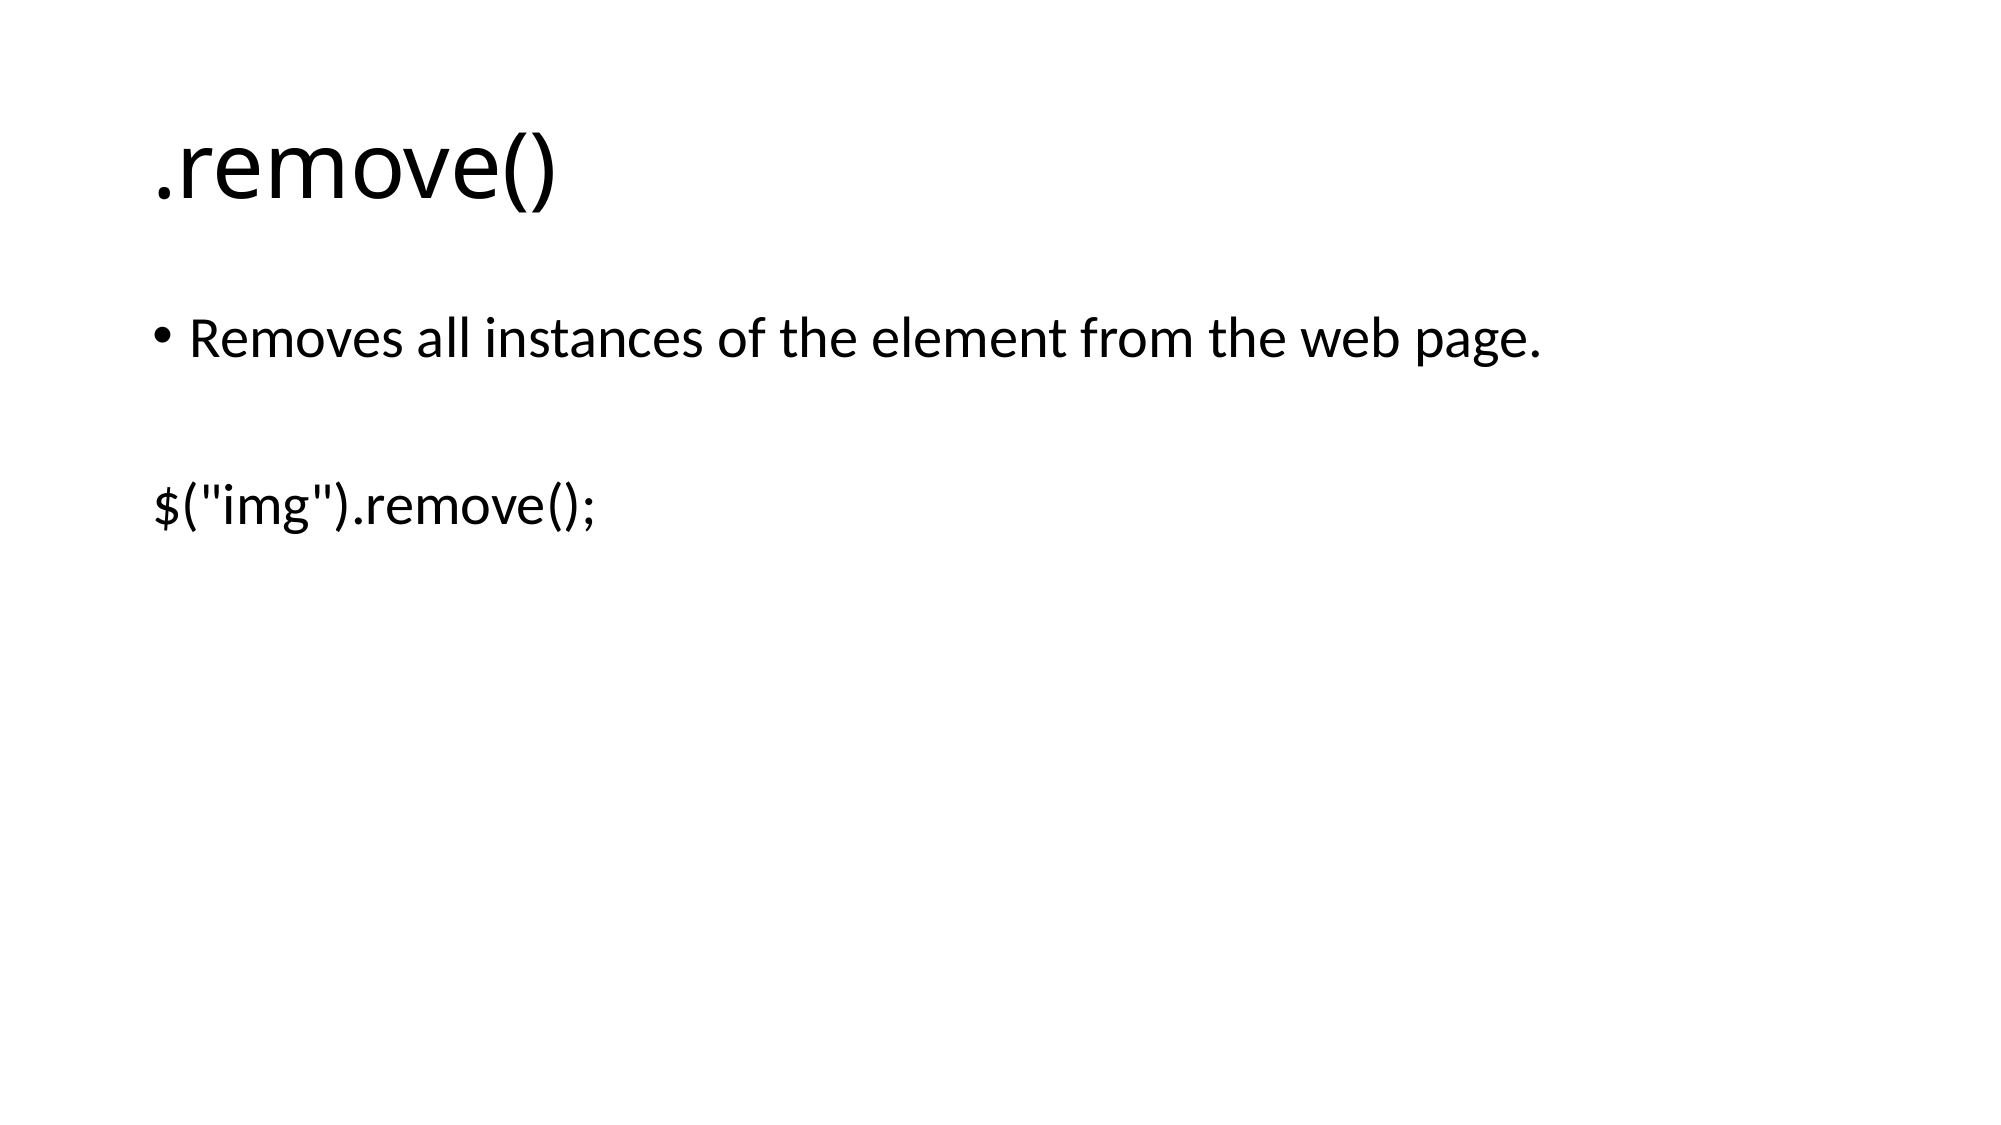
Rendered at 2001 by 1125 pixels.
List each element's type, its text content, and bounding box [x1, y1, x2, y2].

title .remove() [137, 59, 1863, 278]
list Removes all instances of the element from the web page. $("img").remove(); [137, 299, 1863, 1014]
